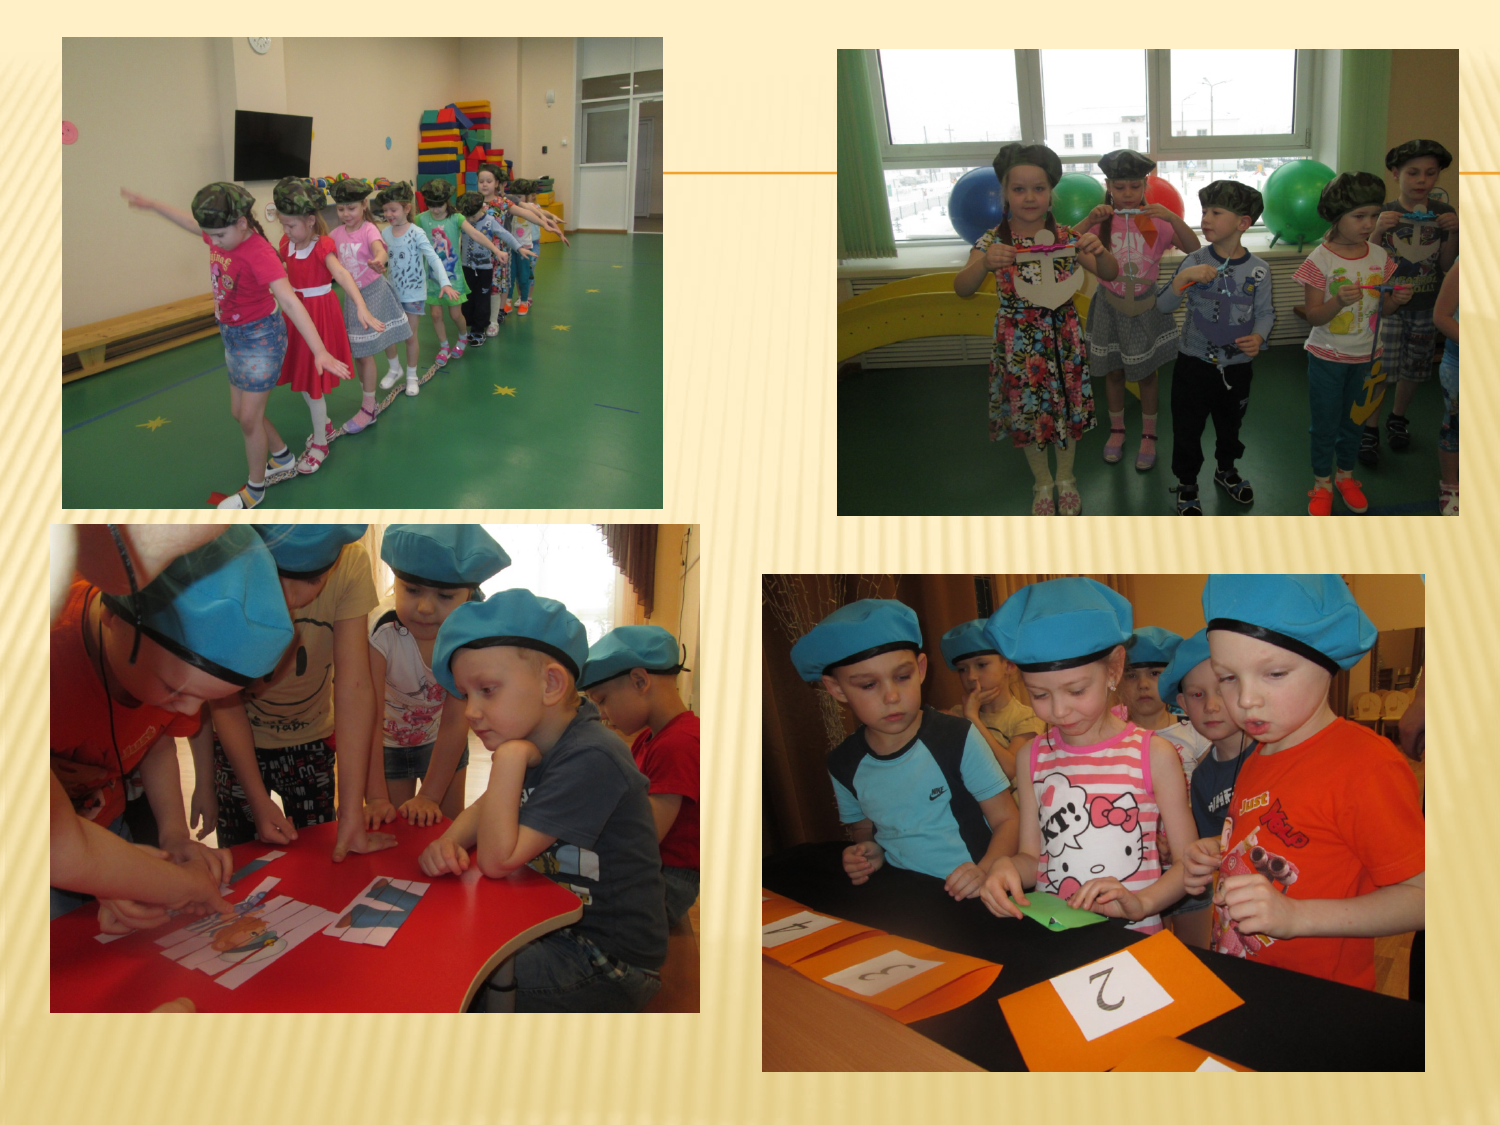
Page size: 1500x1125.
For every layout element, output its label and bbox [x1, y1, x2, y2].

picture [762, 574, 1426, 1073]
list [837, 49, 1459, 516]
picture [62, 37, 663, 510]
picture [49, 524, 701, 1013]
